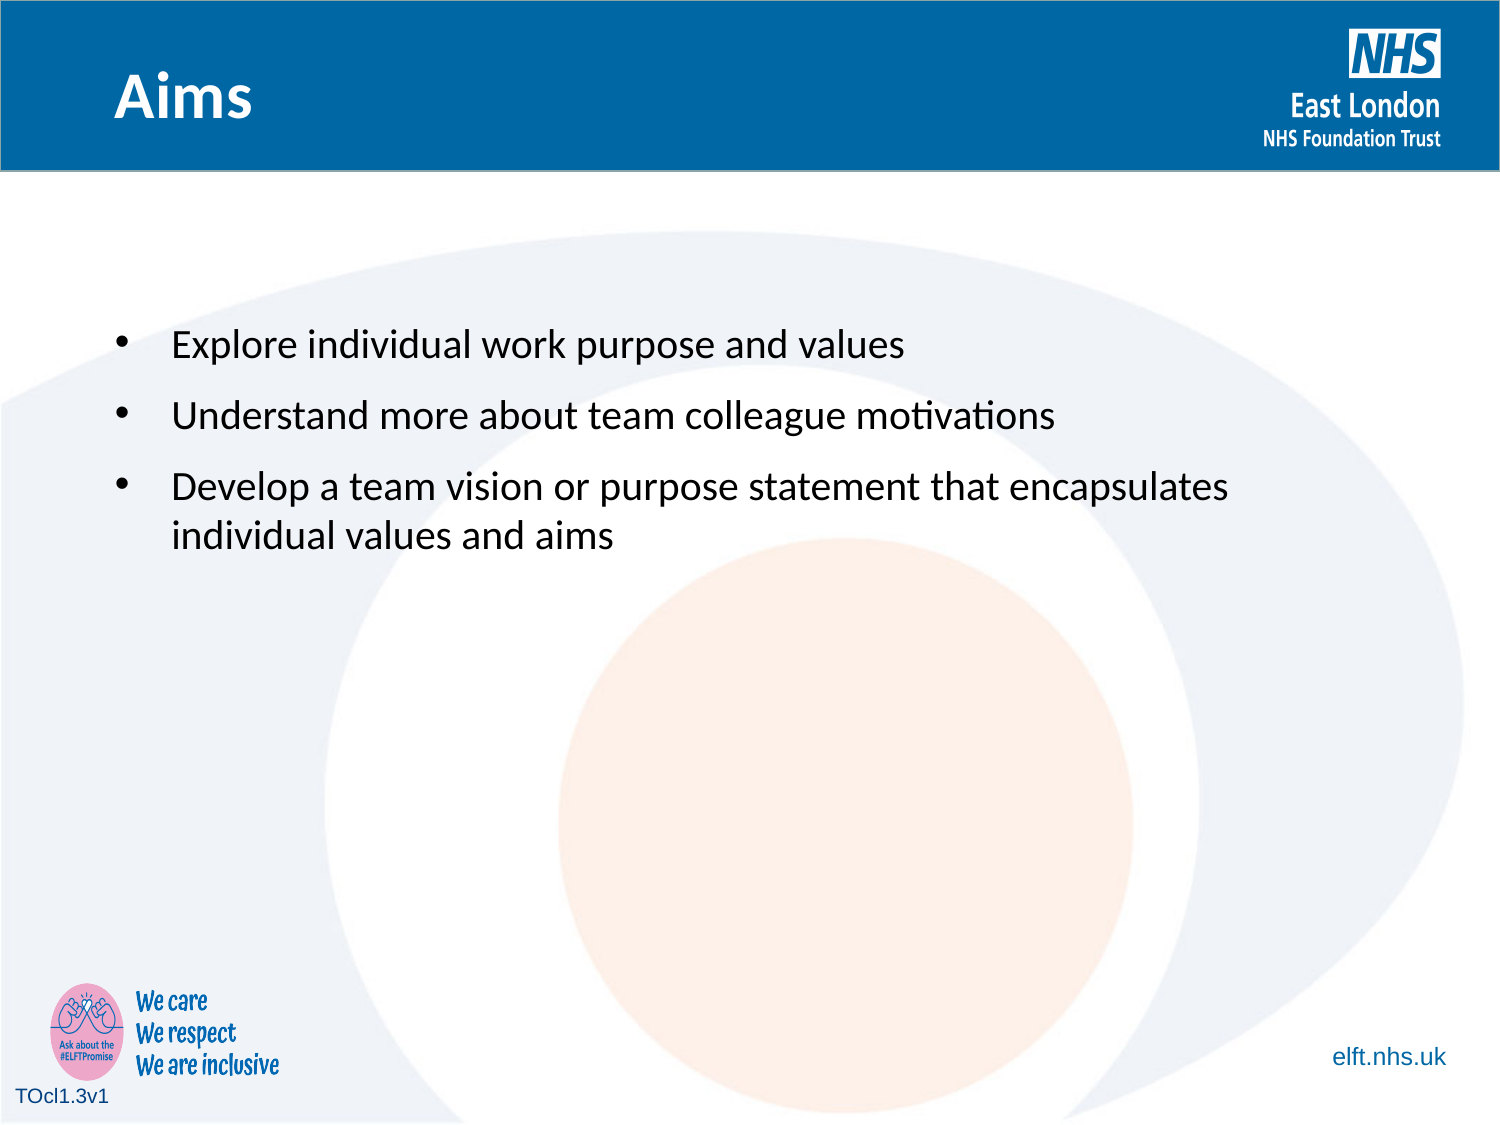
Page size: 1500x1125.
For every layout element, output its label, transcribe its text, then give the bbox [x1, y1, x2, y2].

slide_number [980, 1025, 1500, 1100]
list Aims [99, 60, 699, 167]
slide_number TOcl1.3v1 [0, 1025, 313, 1100]
list Explore individual work purpose and values Understand more about team colleague motivations Develop a team vision or purpose statement that encapsulates individual values and aims [99, 309, 1400, 859]
picture [0, 214, 1471, 1125]
picture [1252, 21, 1446, 154]
